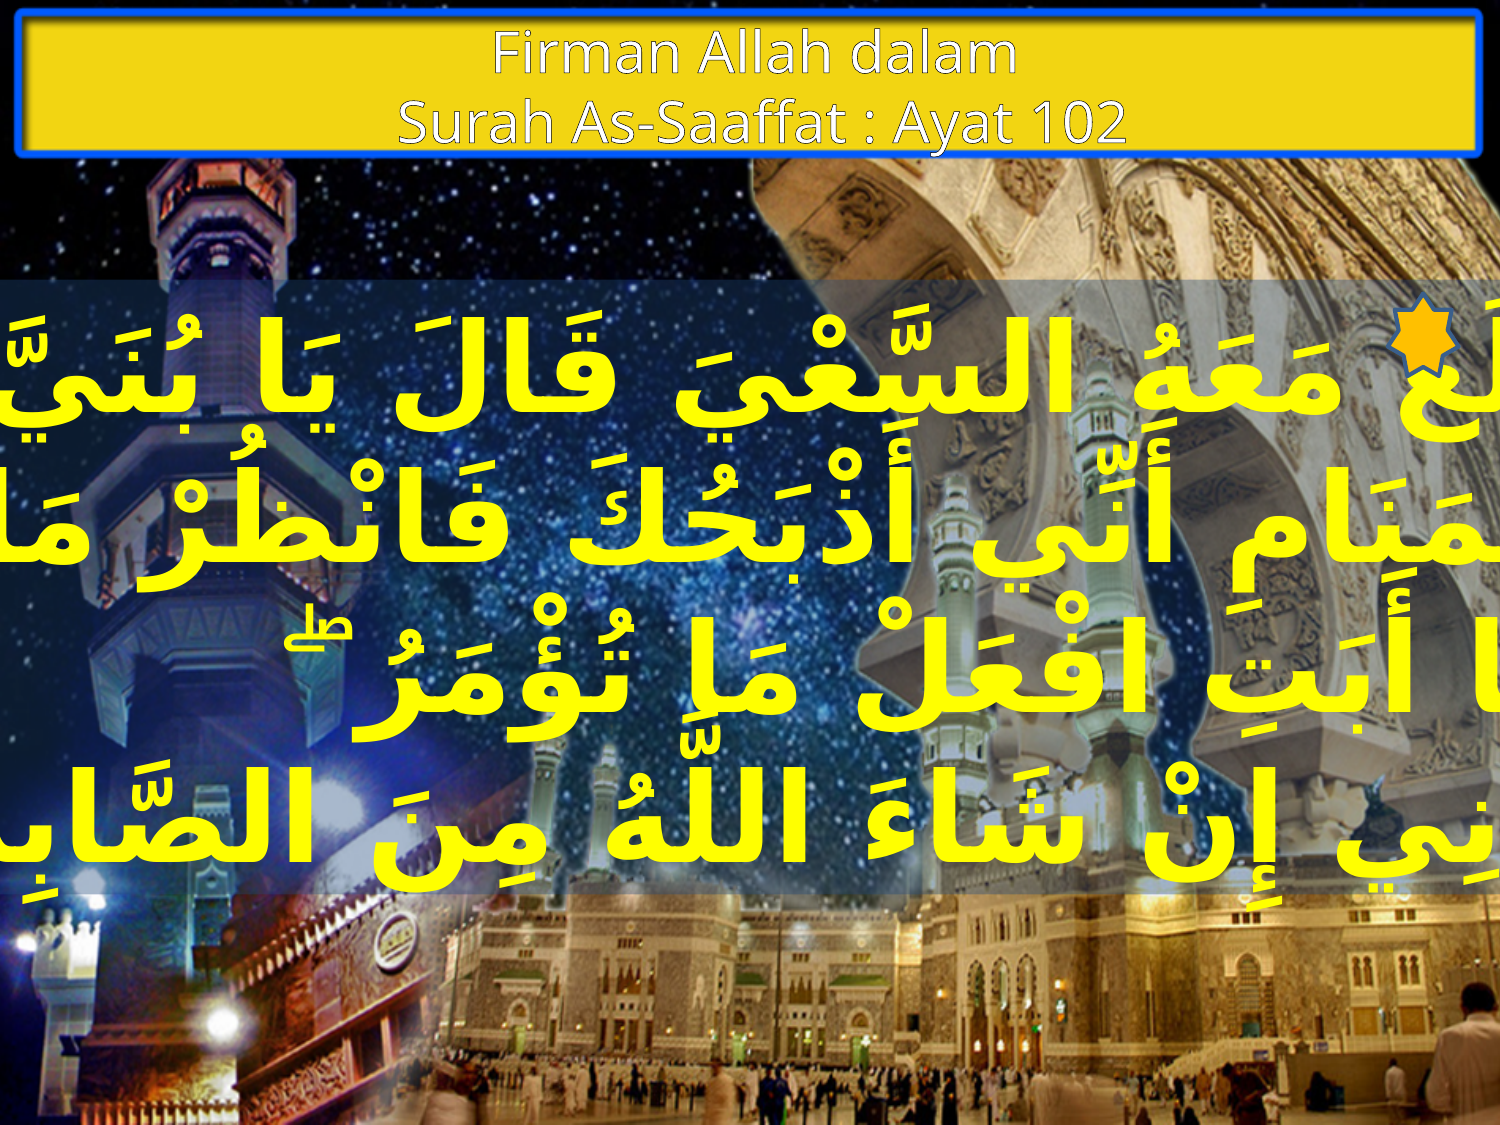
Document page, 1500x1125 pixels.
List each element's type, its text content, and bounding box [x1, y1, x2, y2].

text_box فَلَمَّا بَلَغَ مَعَهُ السَّعْيَ قَالَ يَا بُنَيَّ إِنِّيأَرَىٰ فِي الْمَنَامِ أَنِّي أَذْبَحُكَ فَانْظُرْ مَاذَا تَرَىٰ ۚ قَالَ يَا أَبَتِ افْعَلْ مَا تُؤْمَرُ ۖ سَتَجِدُنِي إِنْ شَاءَ اللَّهُ مِنَ الصَّابِرِينَ [0, 279, 1500, 895]
picture [0, 0, 1500, 279]
picture [0, 895, 1500, 1125]
text_box [1385, 291, 1461, 378]
text_box Firman Allah dalam Surah As-Saaffat : Ayat 102 [12, 7, 1500, 162]
